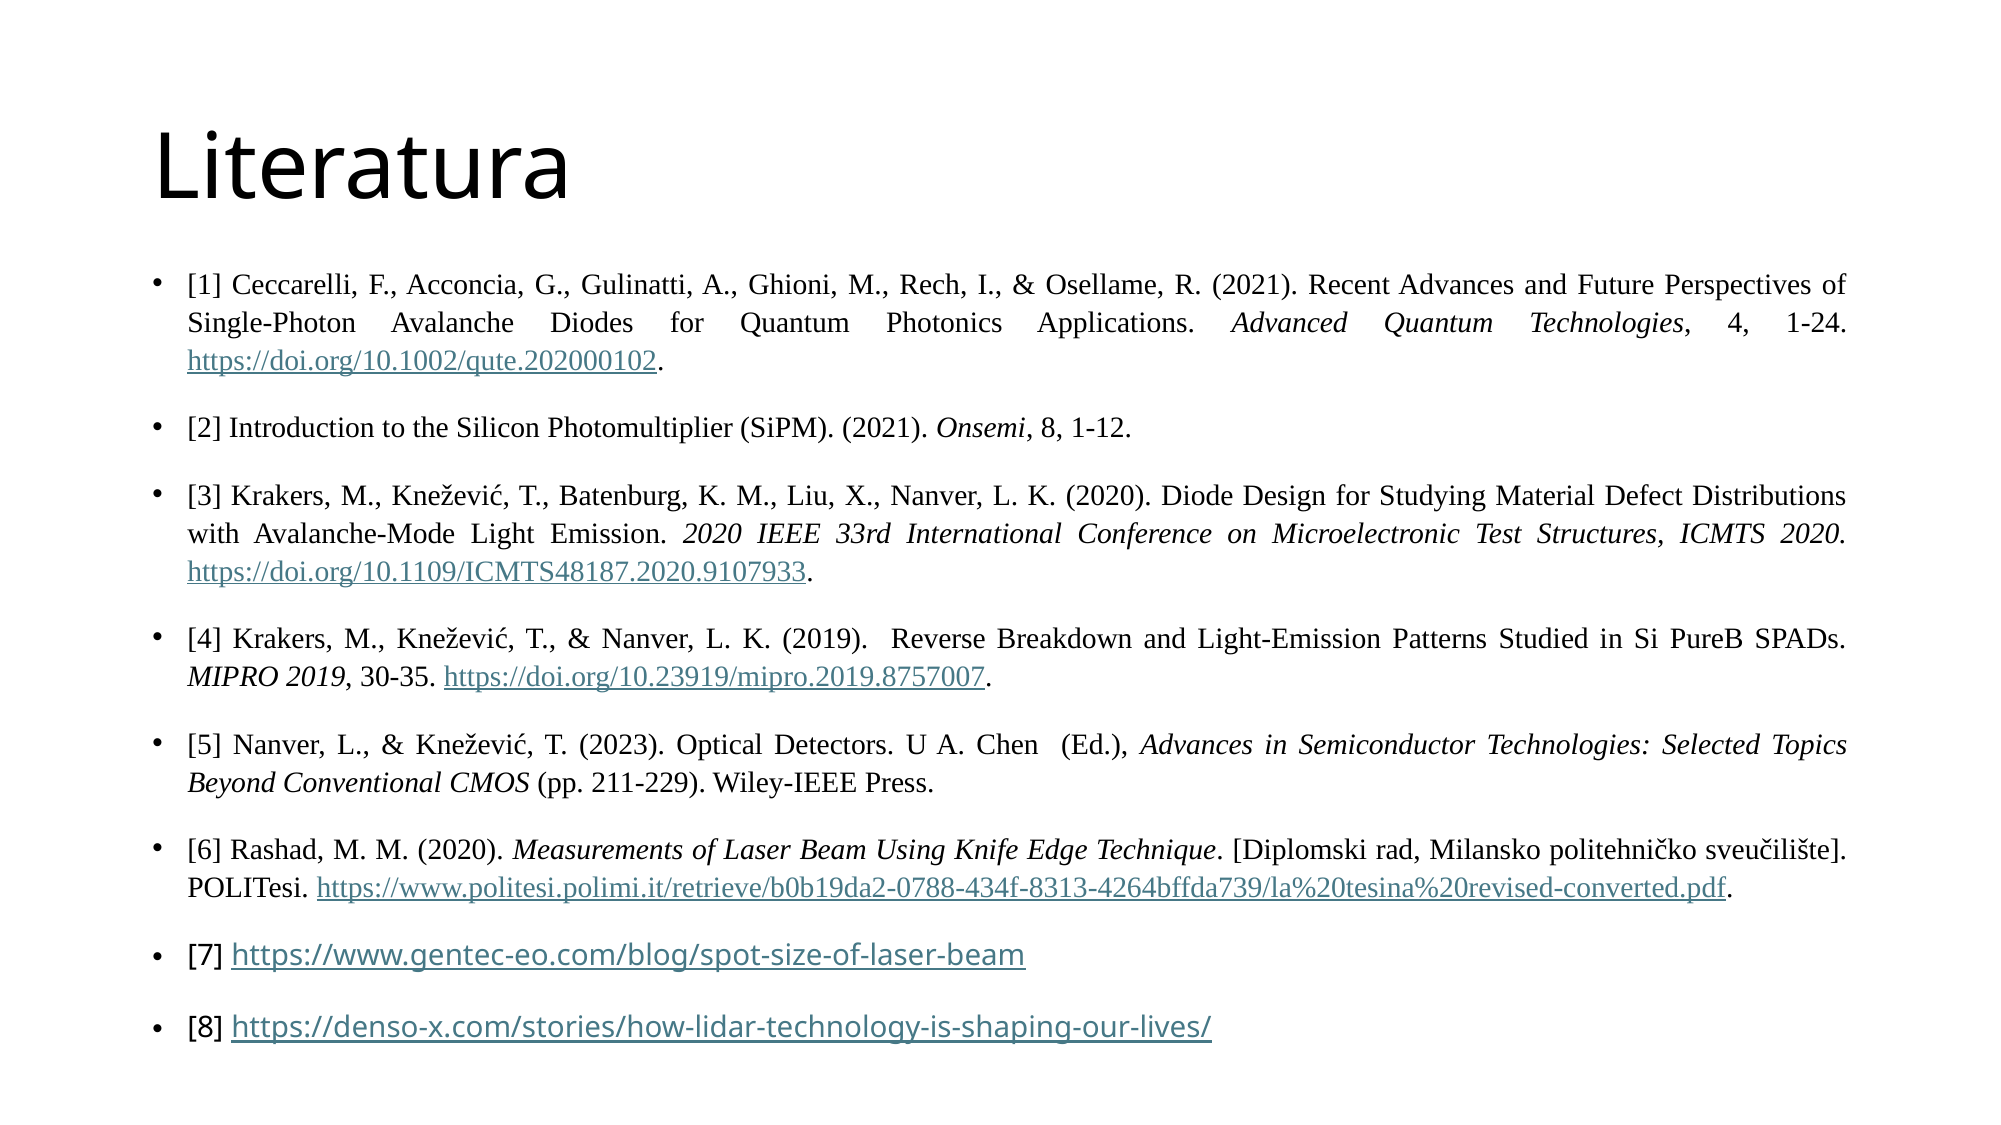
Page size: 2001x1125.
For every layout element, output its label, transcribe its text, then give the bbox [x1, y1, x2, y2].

list [1] Ceccarelli, F., Acconcia, G., Gulinatti, A., Ghioni, M., Rech, I., & Osellame, R. (2021). Recent Advances and Future Perspectives of Single-Photon Avalanche Diodes for Quantum Photonics Applications. Advanced Quantum Technologies, 4, 1-24. https://doi.org/10.1002/qute.202000102. [2] Introduction to the Silicon Photomultiplier (SiPM). (2021). Onsemi, 8, 1-12. [3] Krakers, M., Knežević, T., Batenburg, K. M., Liu, X., Nanver, L. K. (2020). Diode Design for Studying Material Defect Distributions with Avalanche-Mode Light Emission. 2020 IEEE 33rd International Conference on Microelectronic Test Structures, ICMTS 2020. https://doi.org/10.1109/ICMTS48187.2020.9107933. [4] Krakers, M., Knežević, T., & Nanver, L. K. (2019). Reverse Breakdown and Light-Emission Patterns Studied in Si PureB SPADs. MIPRO 2019, 30-35. https://doi.org/10.23919/mipro.2019.8757007. [5] Nanver, L., & Knežević, T. (2023). Optical Detectors. U A. Chen (Ed.), Advances in Semiconductor Technologies: Selected Topics Beyond Conventional CMOS (pp. 211-229). Wiley-IEEE Press. [6] Rashad, M. M. (2020). Measurements of Laser Beam Using Knife Edge Technique. [Diplomski rad, Milansko politehničko sveučilište]. POLITesi. https://www.politesi.polimi.it/retrieve/b0b19da2-0788-434f-8313-4264bffda739/la%20tesina%20revised-converted.pdf. [7] https://www.gentec-eo.com/blog/spot-size-of-laser-beam [8] https://denso-x.com/stories/how-lidar-technology-is-shaping-our-lives/ [137, 254, 1863, 1098]
title Literatura [137, 59, 1863, 254]
